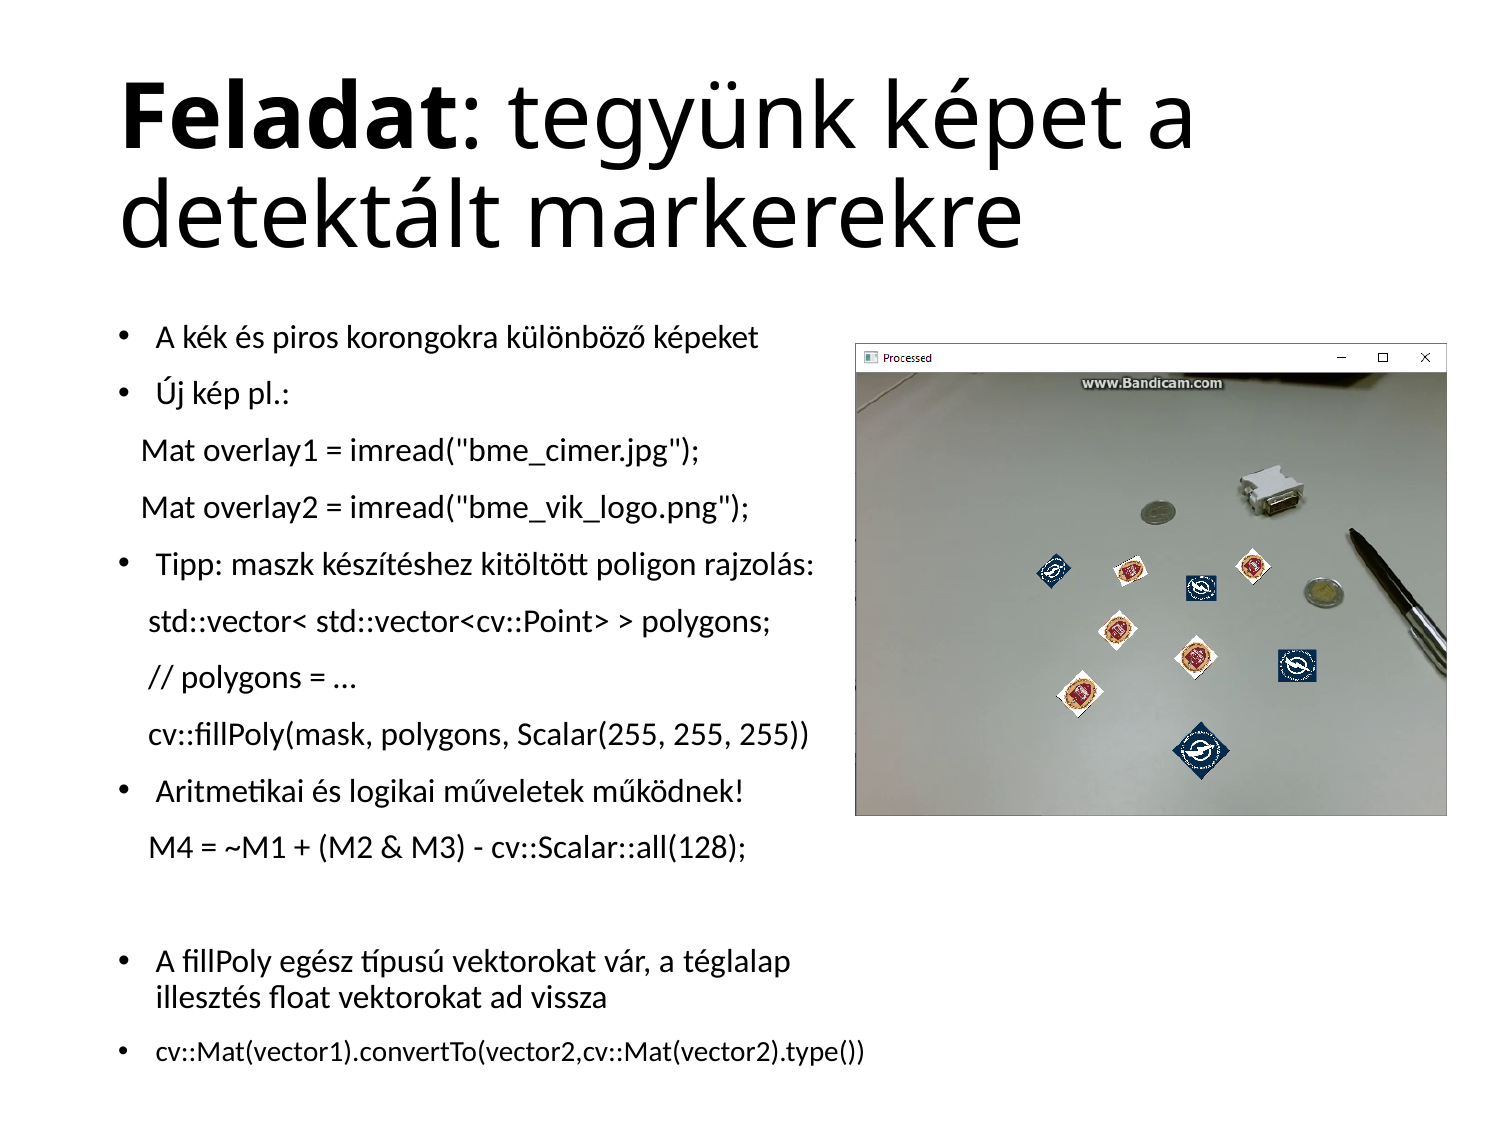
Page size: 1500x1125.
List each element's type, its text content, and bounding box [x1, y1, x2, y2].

title Feladat: tegyünk képet a detektált markerekre [103, 59, 1397, 278]
picture [855, 343, 1447, 816]
list A kék és piros korongokra különböző képeket Új kép pl.: Mat overlay1 = imread("bme_cimer.jpg"); Mat overlay2 = imread("bme_vik_logo.png"); Tipp: maszk készítéshez kitöltött poligon rajzolás: std::vector< std::vector<cv::Point> > polygons; // polygons = … cv::fillPoly(mask, polygons, Scalar(255, 255, 255)) Aritmetikai és logikai műveletek működnek! M4 = ~M1 + (M2 & M3) - cv::Scalar::all(128); A fillPoly egész típusú vektorokat vár, a téglalap illesztés float vektorokat ad vissza cv::Mat(vector1).convertTo(vector2,cv::Mat(vector2).type()) [103, 312, 883, 848]
